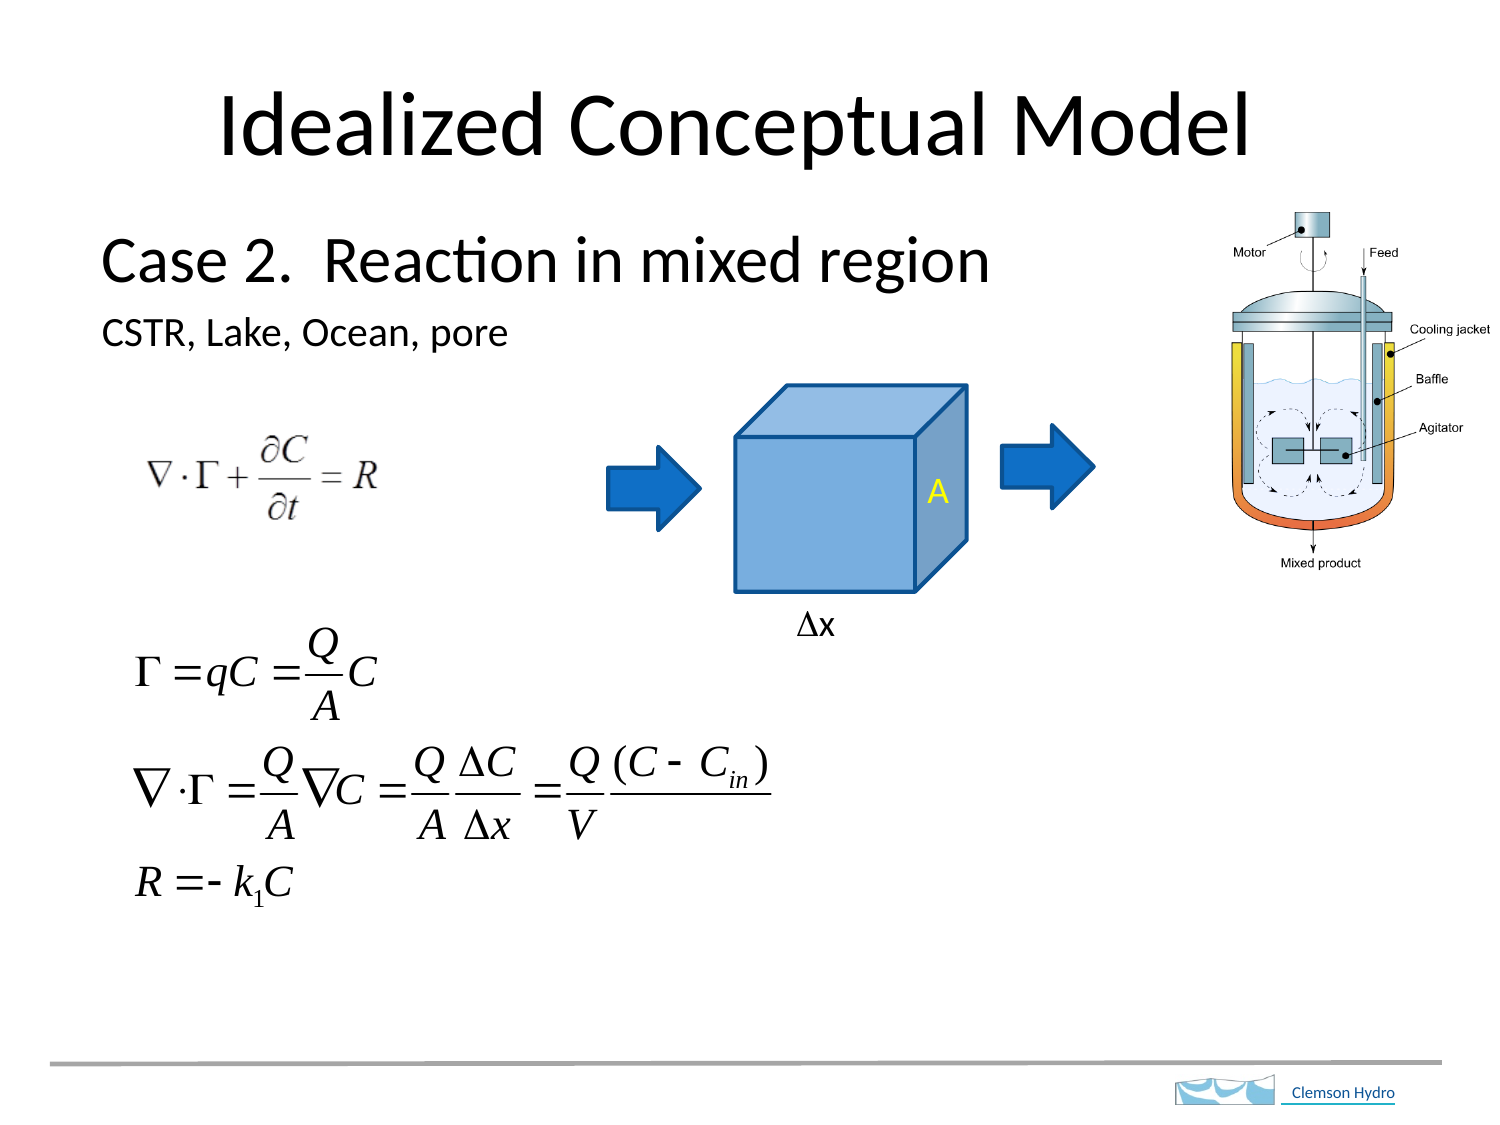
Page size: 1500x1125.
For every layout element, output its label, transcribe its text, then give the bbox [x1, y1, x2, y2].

title Idealized Conceptual Model [60, 24, 1411, 213]
list Case 2. Reaction in mixed region CSTR, Lake, Ocean, pore [86, 213, 1438, 952]
picture [139, 424, 384, 581]
text_box A [912, 458, 1121, 518]
picture [1175, 1074, 1275, 1105]
picture [1181, 193, 1500, 592]
text_box [606, 444, 703, 533]
text_box [999, 423, 1089, 458]
text_box [733, 383, 969, 594]
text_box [127, 615, 782, 917]
text_box Dx [781, 591, 986, 652]
